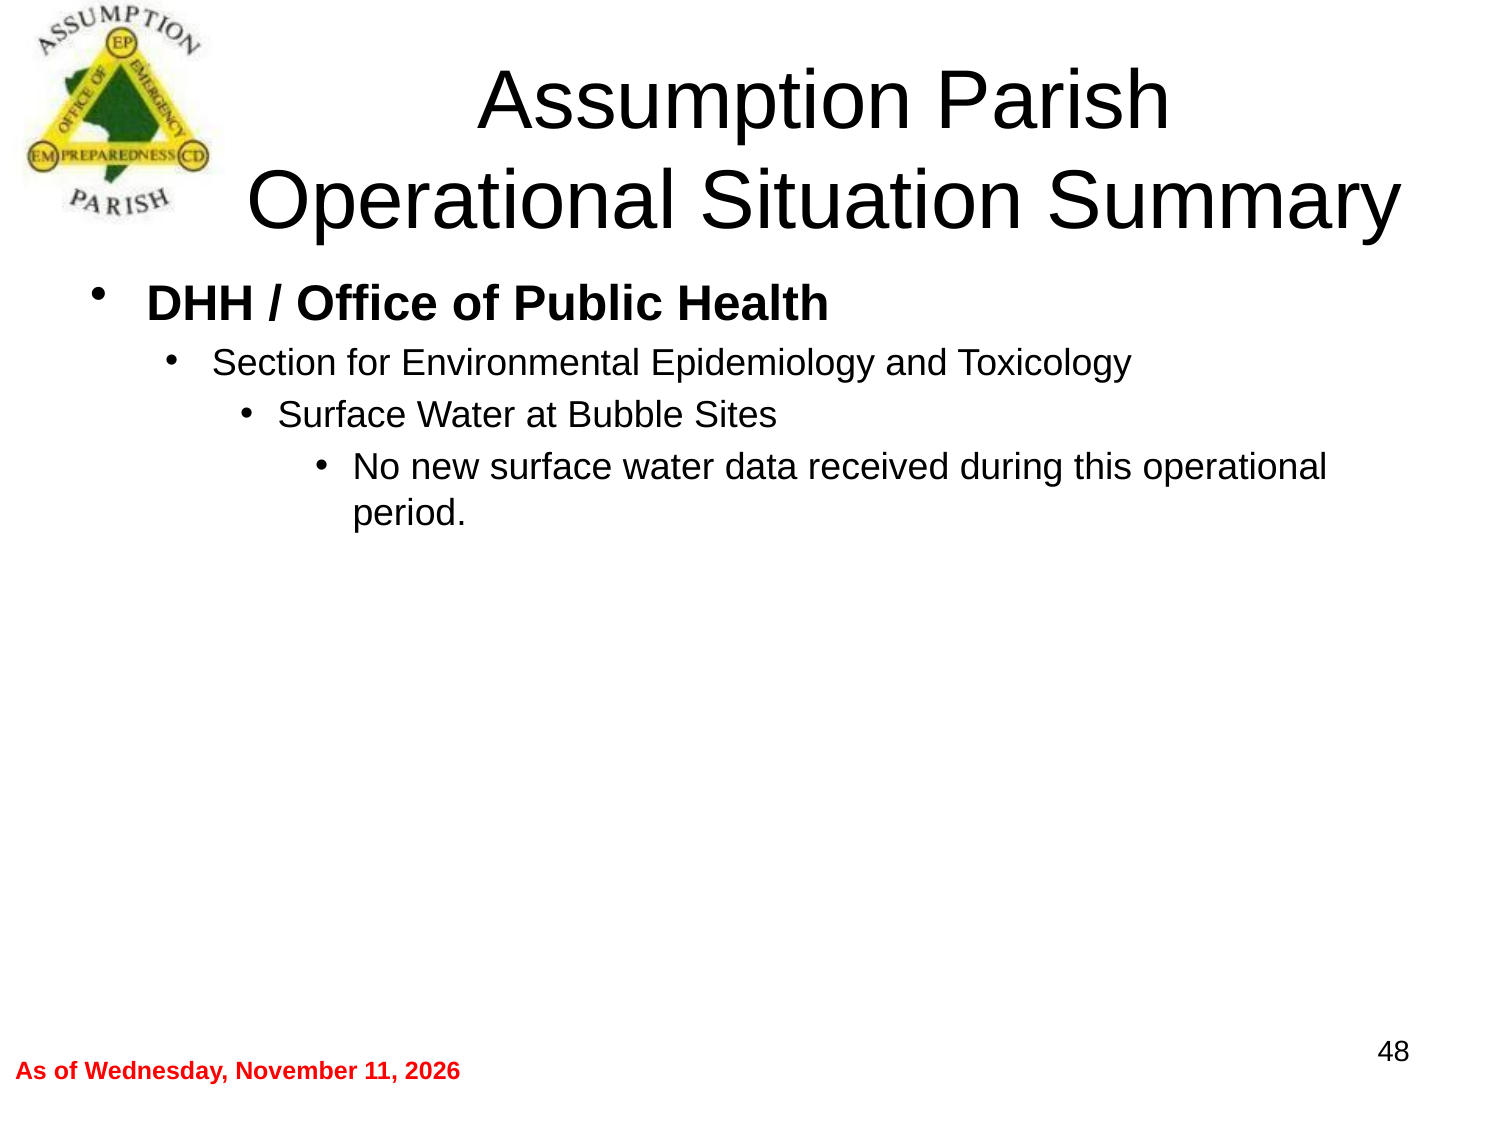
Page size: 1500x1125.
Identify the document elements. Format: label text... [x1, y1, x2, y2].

picture [0, 0, 226, 229]
list DHH / Office of Public Health Section for Environmental Epidemiology and Toxicology Surface Water at Bubble Sites No new surface water data received during this operational period. [75, 262, 1425, 1002]
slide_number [0, 1046, 651, 1125]
slide_number 48 [1074, 1024, 1426, 1103]
title Assumption Parish Operational Situation Summary [229, 37, 1500, 225]
